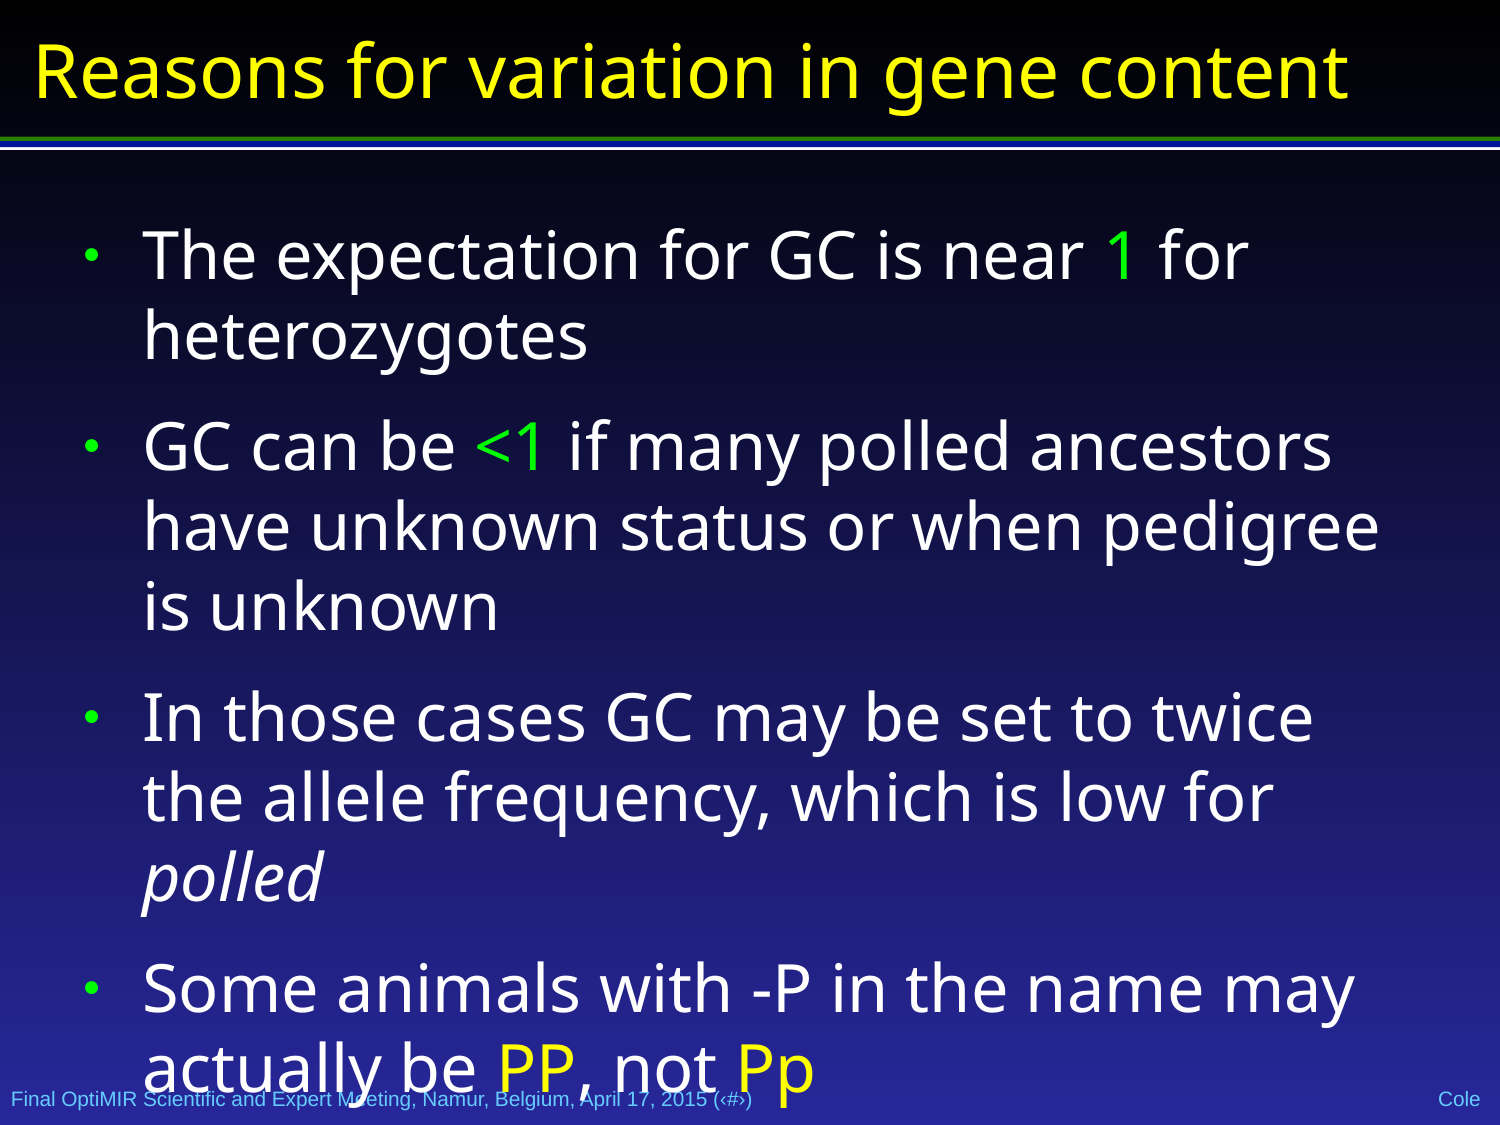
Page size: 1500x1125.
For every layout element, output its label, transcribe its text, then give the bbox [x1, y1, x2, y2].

text_box Reasons for variation in gene content [24, 16, 1475, 122]
text_box The expectation for GC is near 1 for heterozygotes GC can be <1 if many polled ancestors have unknown status or when pedigree is unknown In those cases GC may be set to twice the allele frequency, which is low for polled Some animals with -P in the name may actually be PP, not Pp [74, 205, 1413, 1114]
